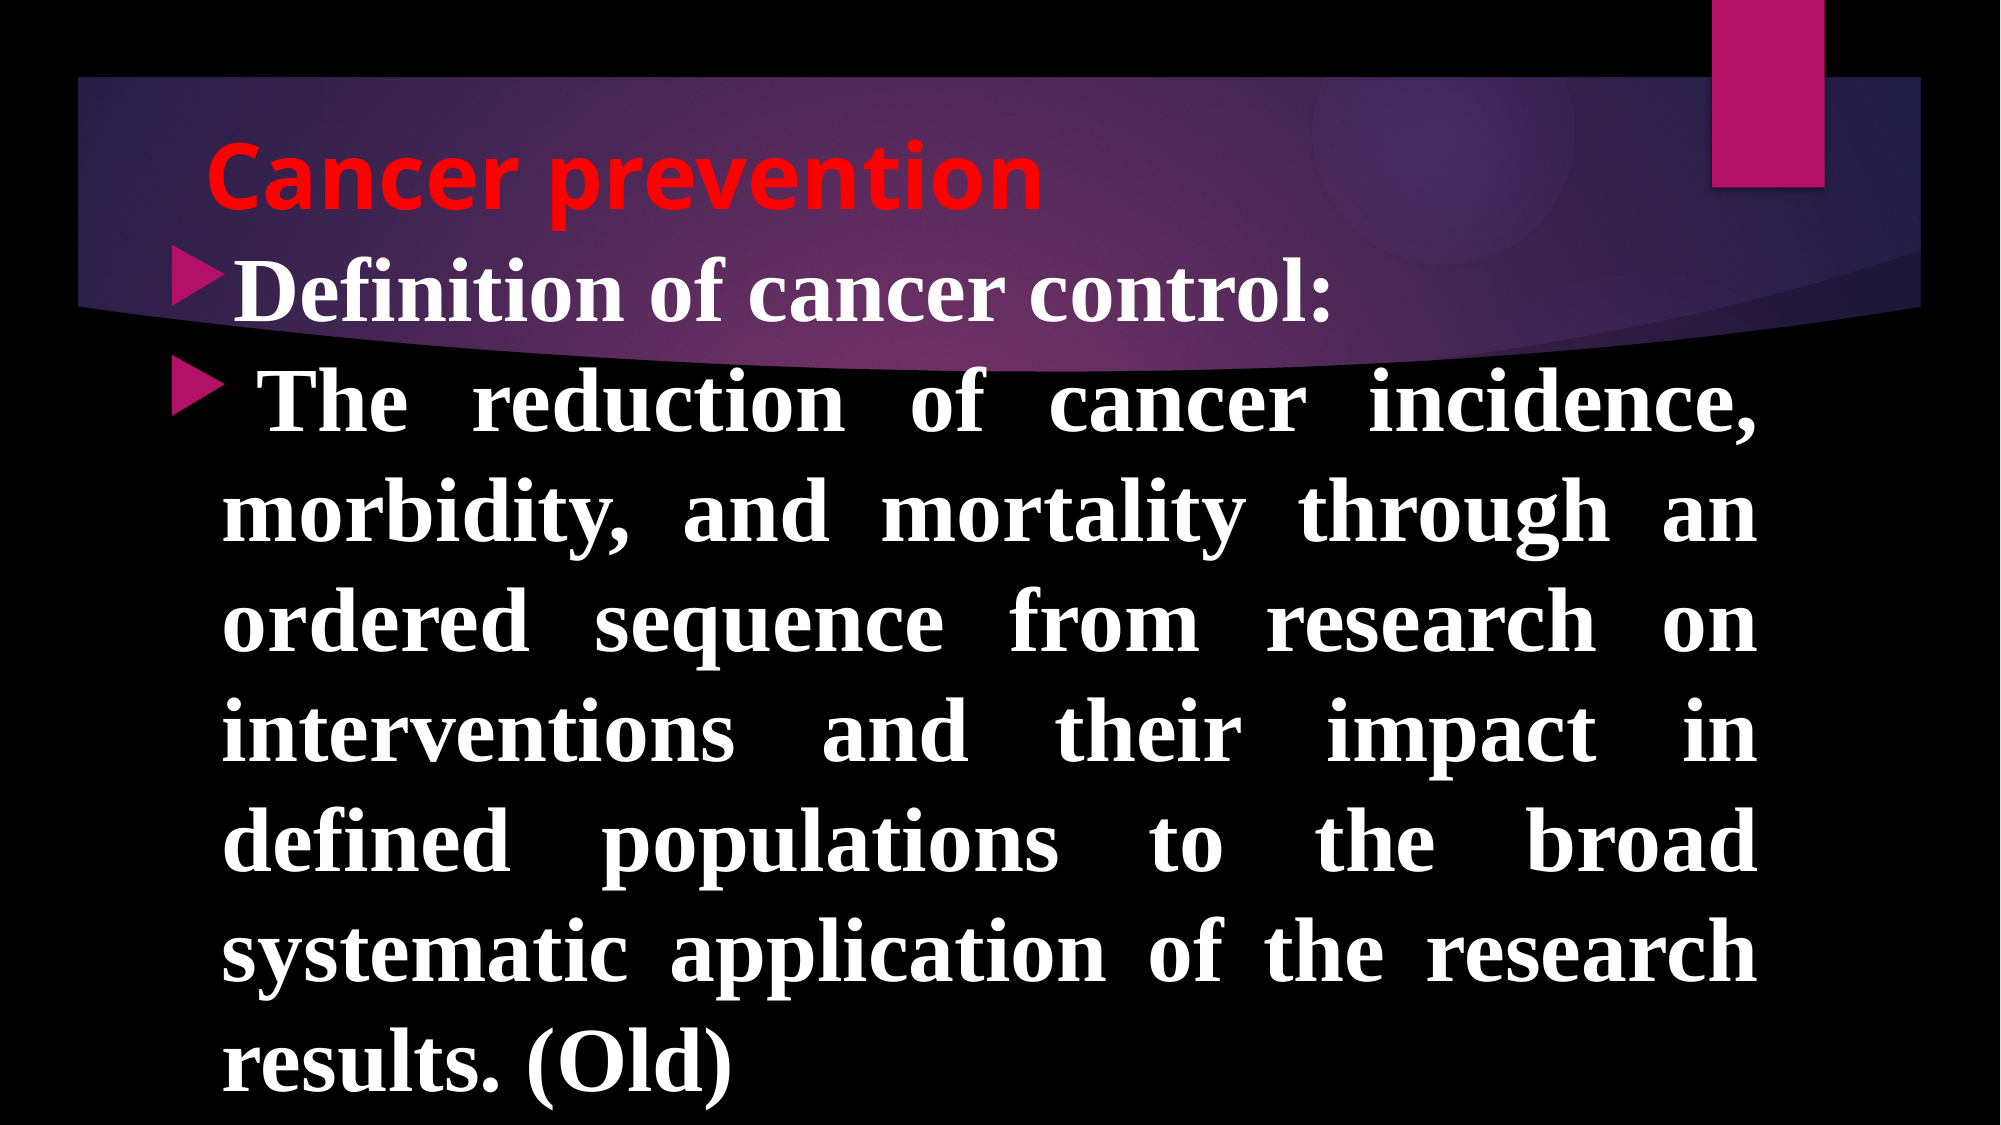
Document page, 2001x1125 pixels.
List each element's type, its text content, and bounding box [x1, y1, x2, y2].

title Cancer prevention [189, 159, 1627, 222]
list Definition of cancer control: The reduction of cancer incidence, morbidity, and mortality through an ordered sequence from research on interventions and their impact in defined populations to the broad systematic application of the research results. (Old) [150, 222, 1776, 804]
